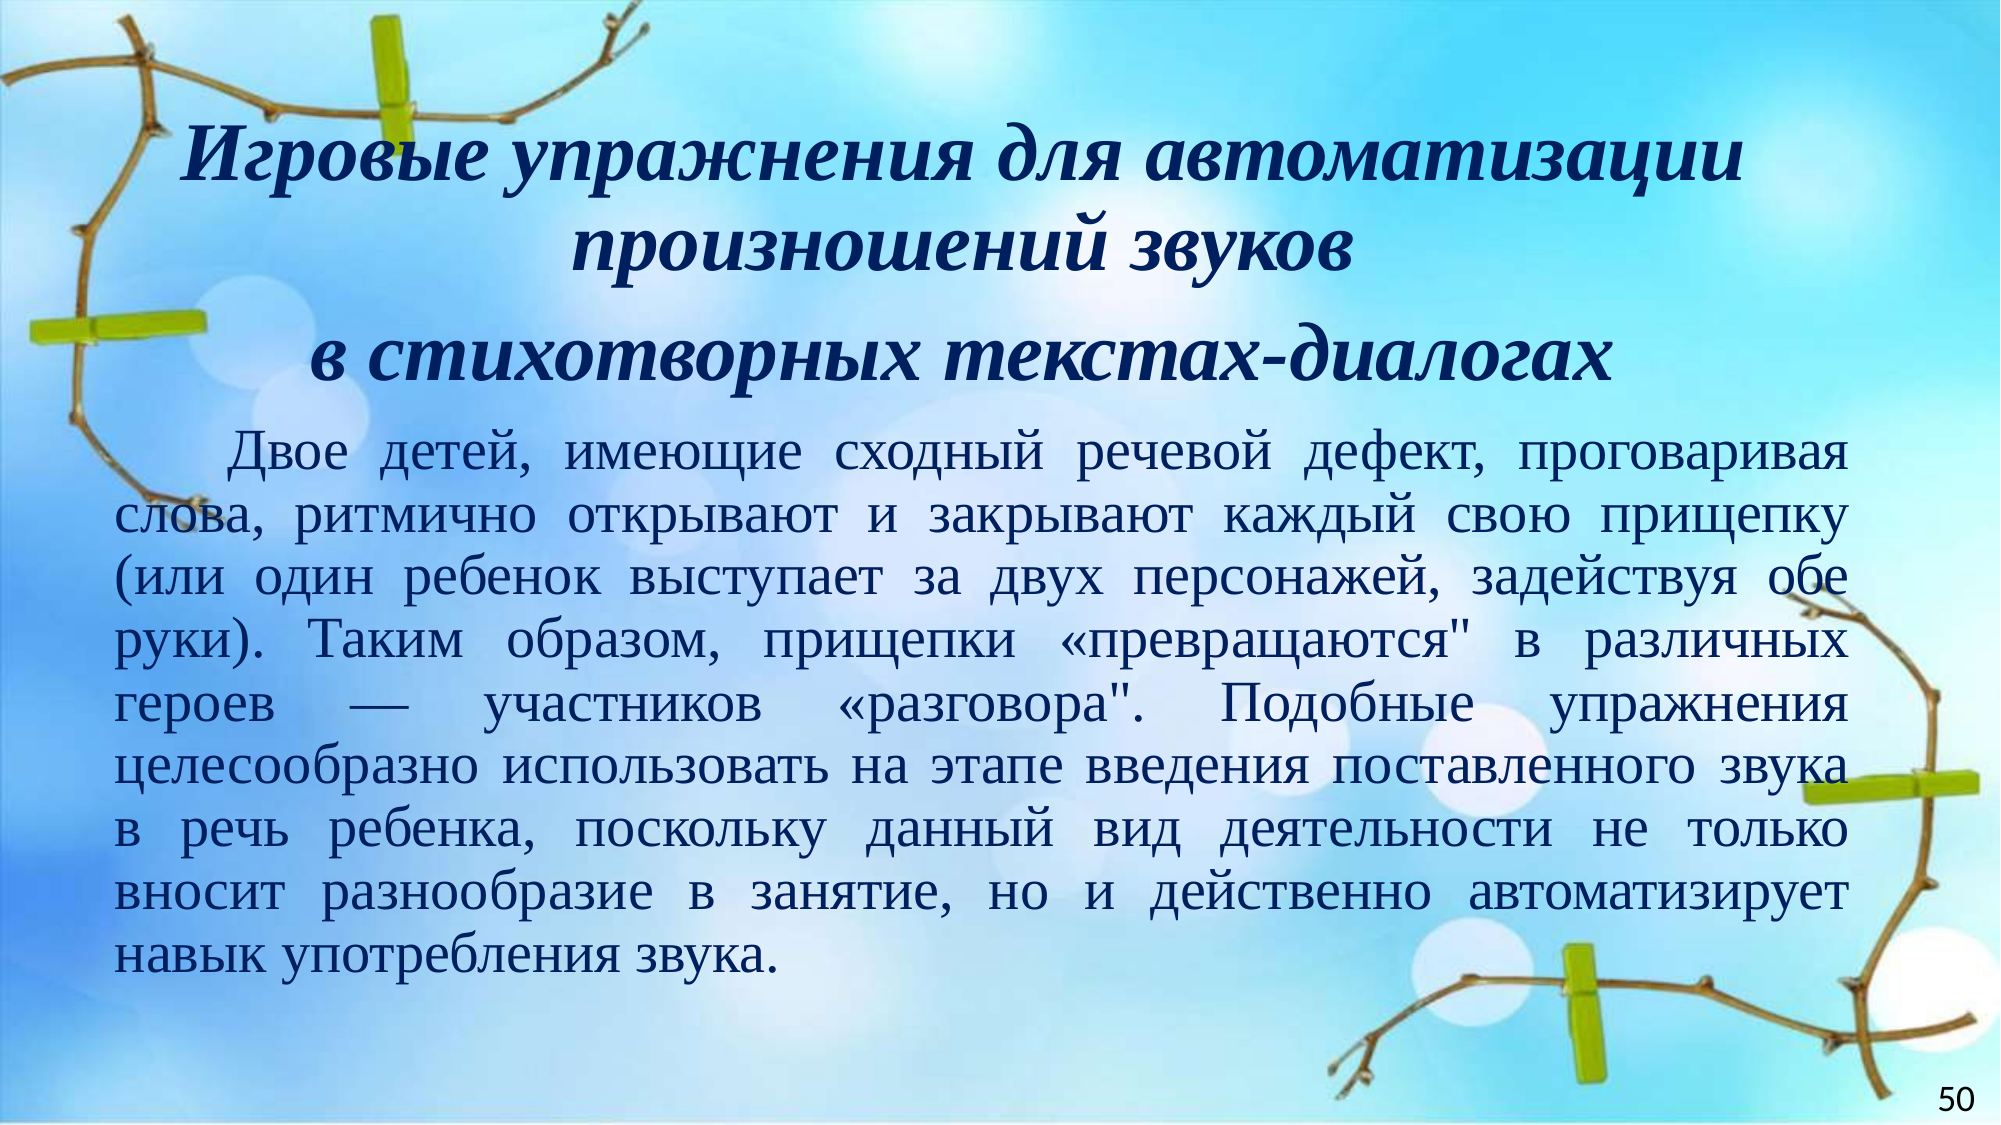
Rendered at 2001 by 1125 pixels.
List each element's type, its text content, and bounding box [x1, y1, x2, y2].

title Игровые упражнения для автоматизации произношений звуков в стихотворных текстах-диалогах [175, 94, 1750, 398]
slide_number 50 [1922, 1062, 1991, 1125]
picture [0, 0, 2000, 1125]
list Двое детей, имеющие сходный речевой дефект, проговаривая слова, ритмично открывают и закрывают каждый свою прищепку (или один ребенок выступает за двух персонажей, задействуя обе руки). Таким образом, прищепки «превращаются" в различных героев — участников «разговора". Подобные упражнения целесообразно использовать на этапе введения поставленного звука в речь ребенка, поскольку данный вид деятельности не только вносит разнообразие в занятие, но и действенно автоматизирует навык употребления звука. [112, 409, 1850, 1057]
